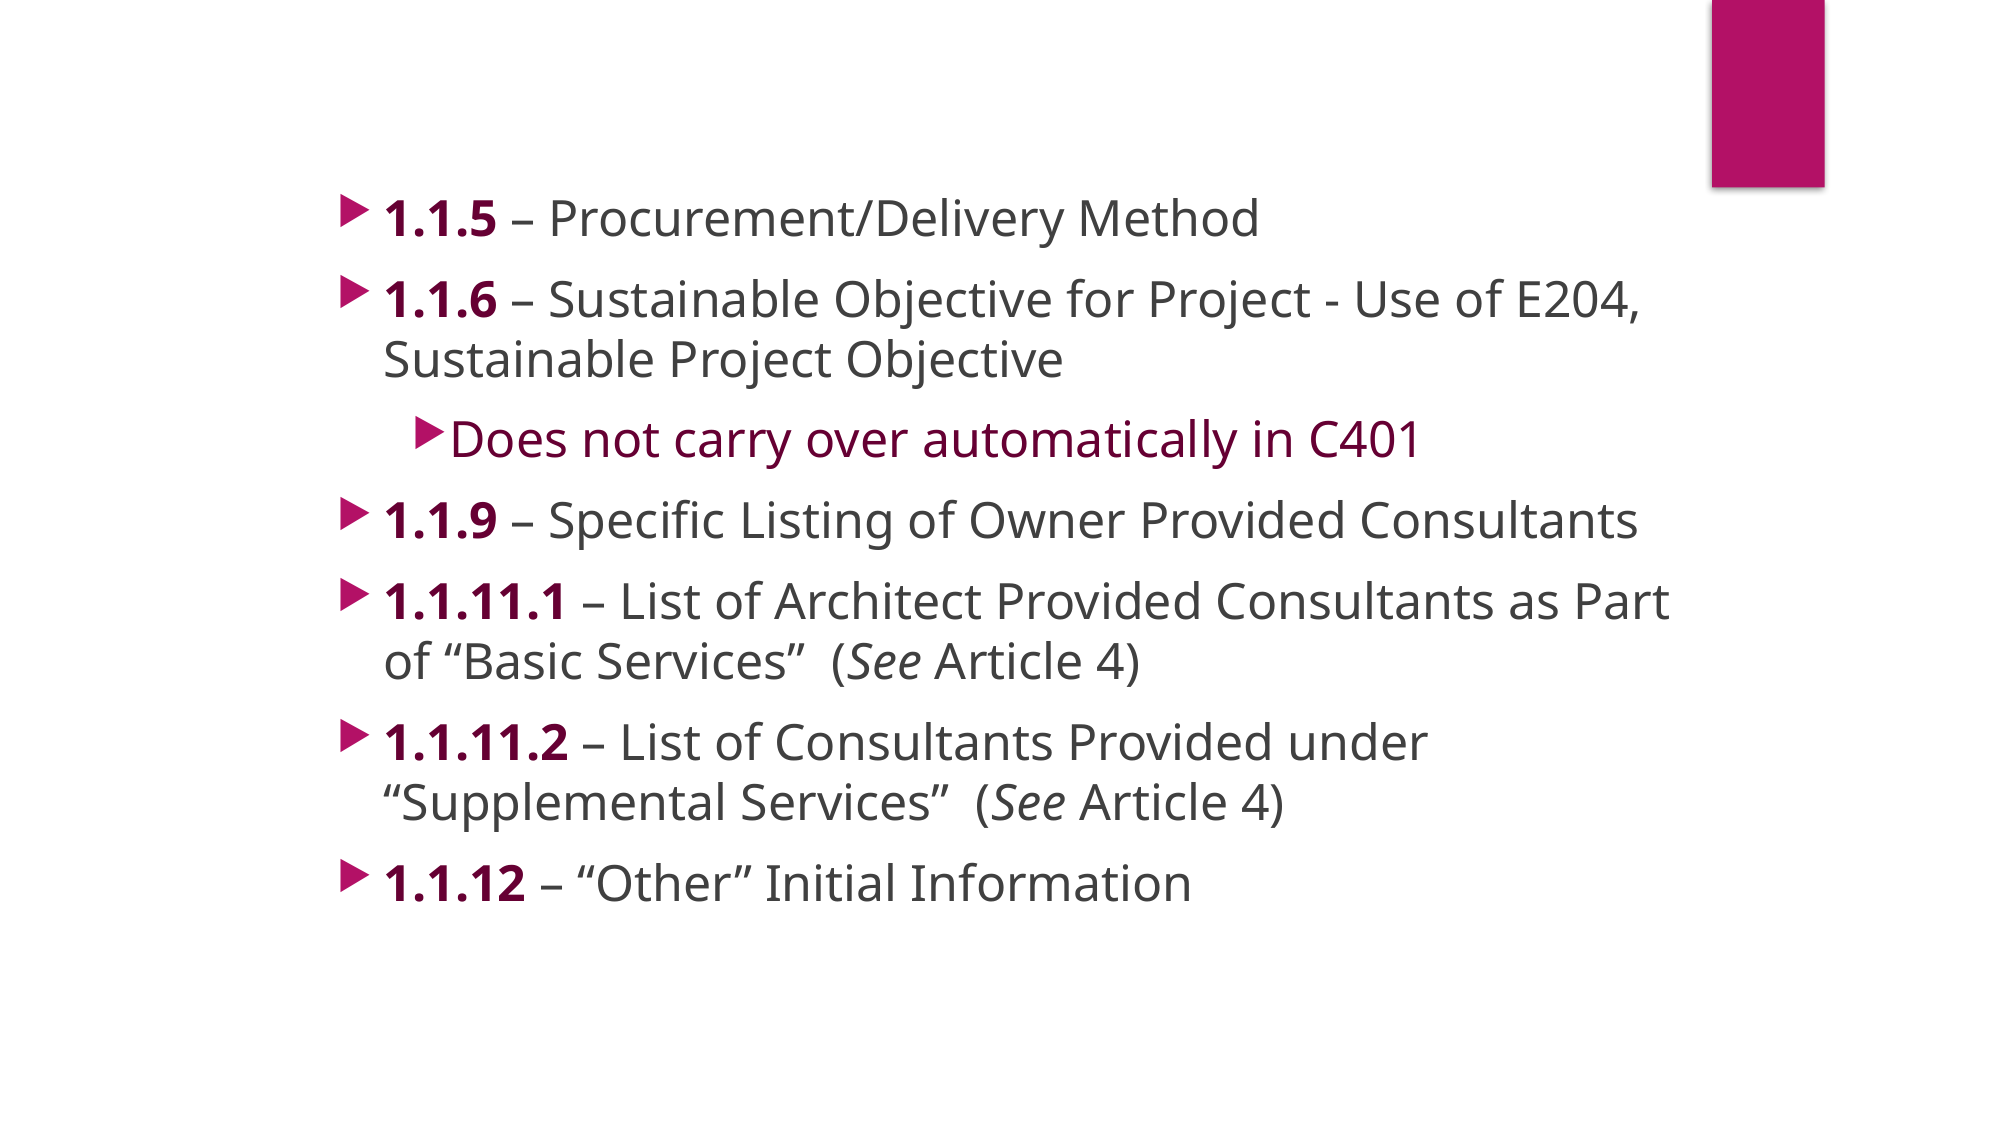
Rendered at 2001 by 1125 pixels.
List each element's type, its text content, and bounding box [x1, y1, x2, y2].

list 1.1.5 – Procurement/Delivery Method 1.1.6 – Sustainable Objective for Project - Use of E204, Sustainable Project Objective Does not carry over automatically in C401 1.1.9 – Specific Listing of Owner Provided Consultants 1.1.11.1 – List of Architect Provided Consultants as Part of “Basic Services” (See Article 4) 1.1.11.2 – List of Consultants Provided under “Supplemental Services” (See Article 4) 1.1.12 – “Other” Initial Information [246, 178, 1695, 1052]
